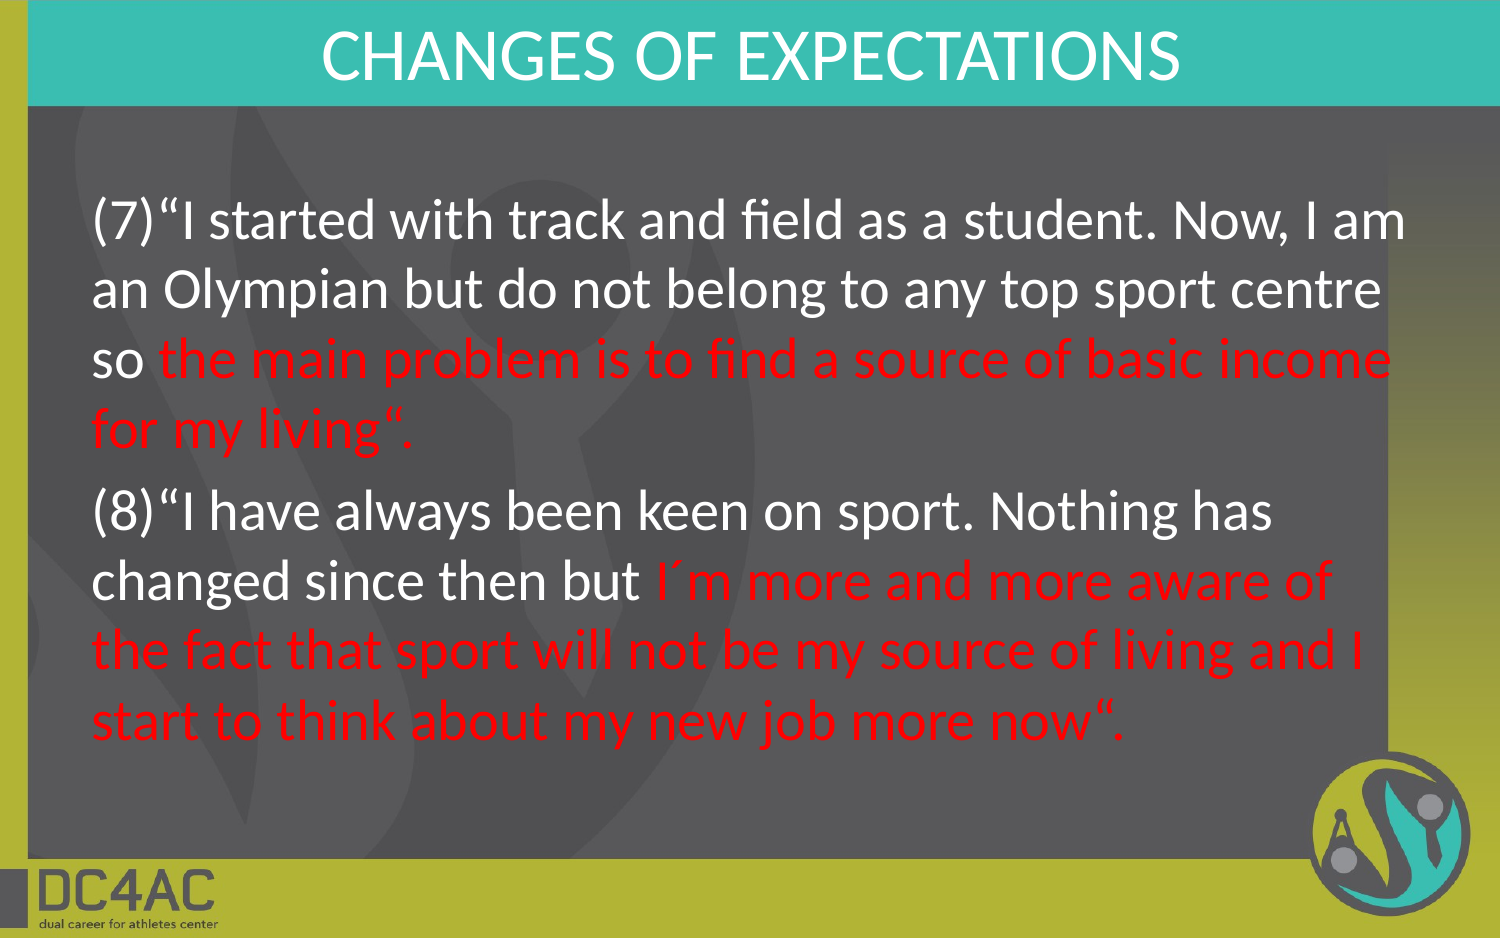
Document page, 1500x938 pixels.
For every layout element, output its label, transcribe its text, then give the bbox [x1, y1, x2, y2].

title CHANGES OF EXPECTATIONS [76, 0, 1427, 129]
list (7)“I started with track and field as a student. Now, I am an Olympian but do not belong to any top sport centre so the main problem is to find a source of basic income for my living“. (8)“I have always been keen on sport. Nothing has changed since then but I´m more and more aware of the fact that sport will not be my source of living and I start to think about my new job more now“. [76, 173, 1427, 793]
picture [0, 0, 1500, 938]
